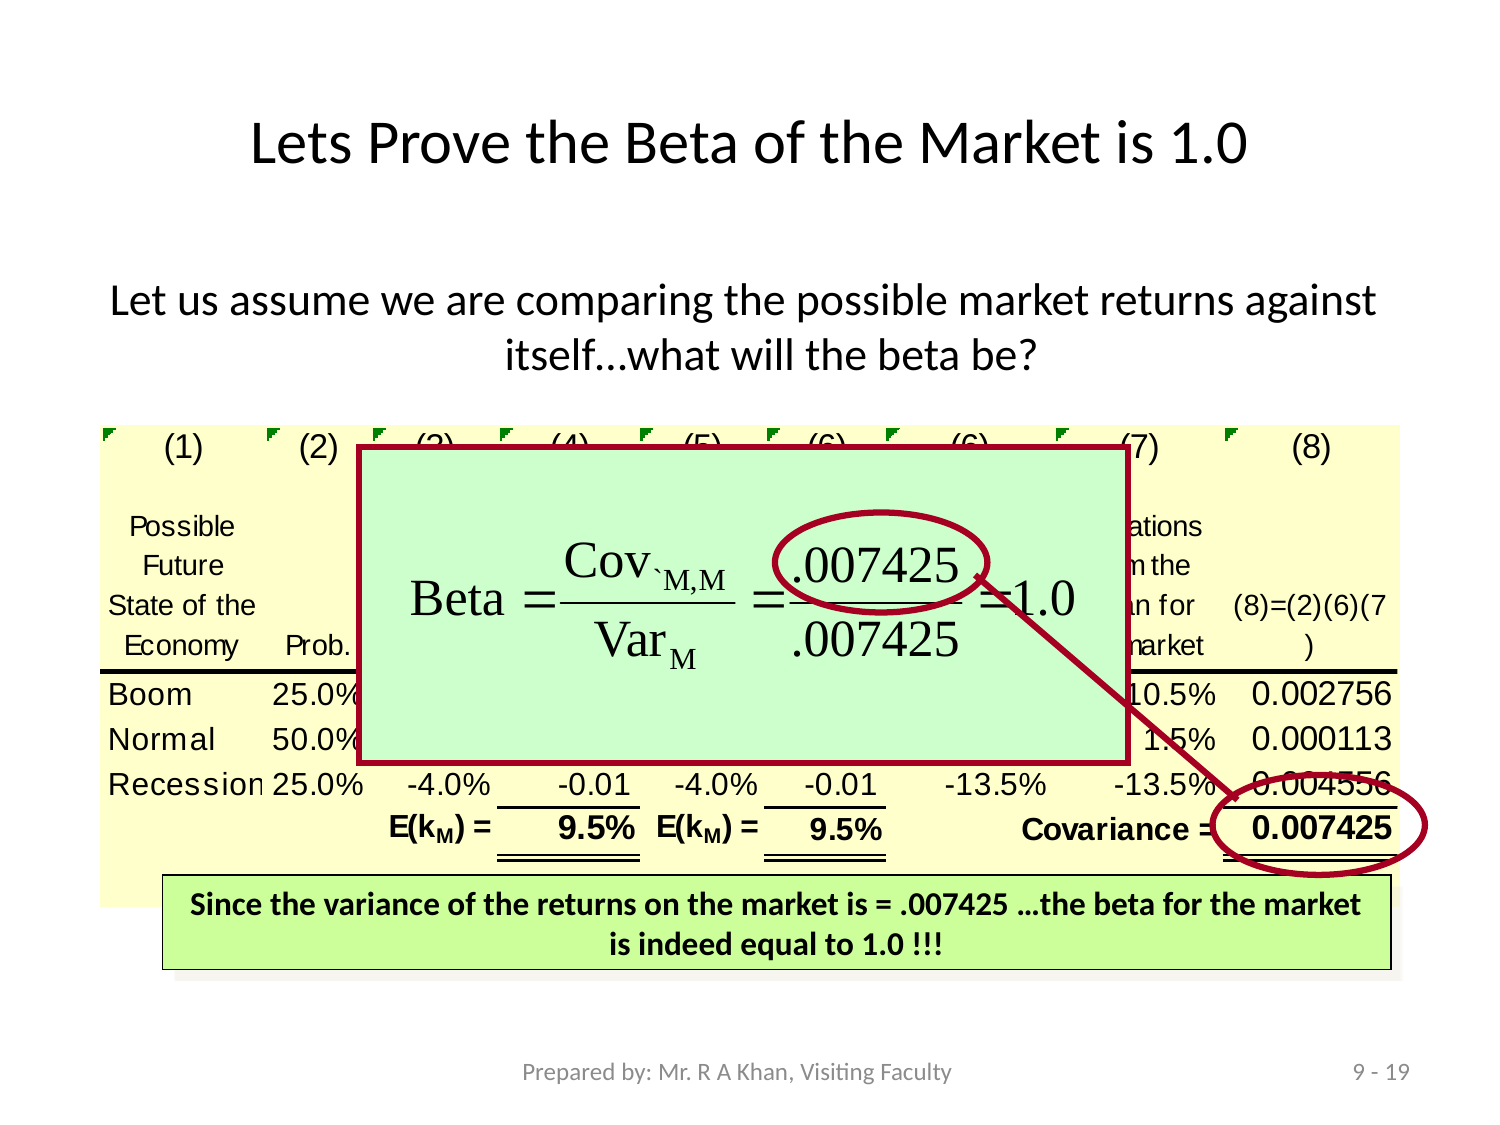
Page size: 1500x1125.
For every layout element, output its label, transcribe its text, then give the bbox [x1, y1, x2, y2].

text_box Since the variance of the returns on the market is = .007425 …the beta for the market is indeed equal to 1.0 !!! [162, 916, 1391, 970]
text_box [774, 512, 1426, 876]
slide_number 19 [1074, 1031, 1425, 1110]
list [99, 424, 1401, 907]
list Let us assume we are comparing the possible market returns against itself…what will the beta be? [50, 262, 1438, 1005]
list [362, 449, 1126, 760]
footer Prepared by: Mr. R A Khan, Visiting Faculty [350, 1031, 1074, 1110]
title Lets Prove the Beta of the Market is 1.0 [75, 45, 1425, 233]
